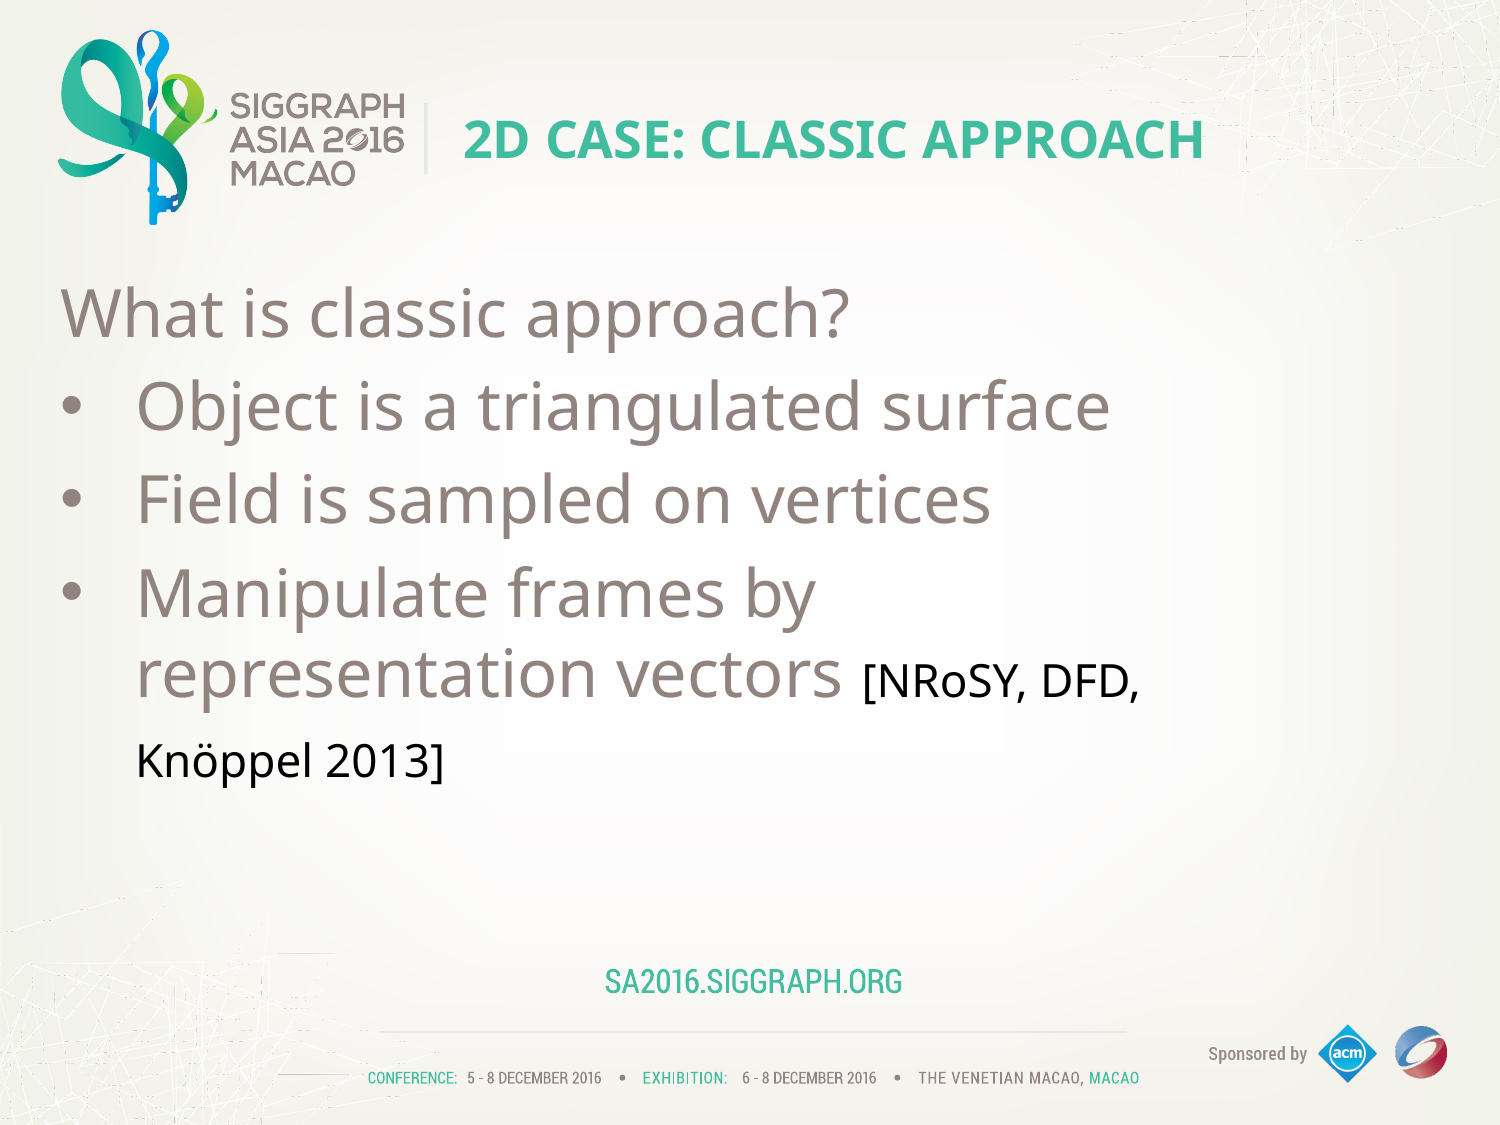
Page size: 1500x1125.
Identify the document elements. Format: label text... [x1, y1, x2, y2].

text_box [44, 795, 1234, 1055]
title 2D case: Classic approach [448, 91, 1449, 185]
picture [0, 0, 1500, 1125]
text_box What is classic approach? Object is a triangulated surface Field is sampled on vertices Manipulate frames by representation vectors [NRoSY, DFD, Knöppel 2013] [44, 262, 1234, 795]
